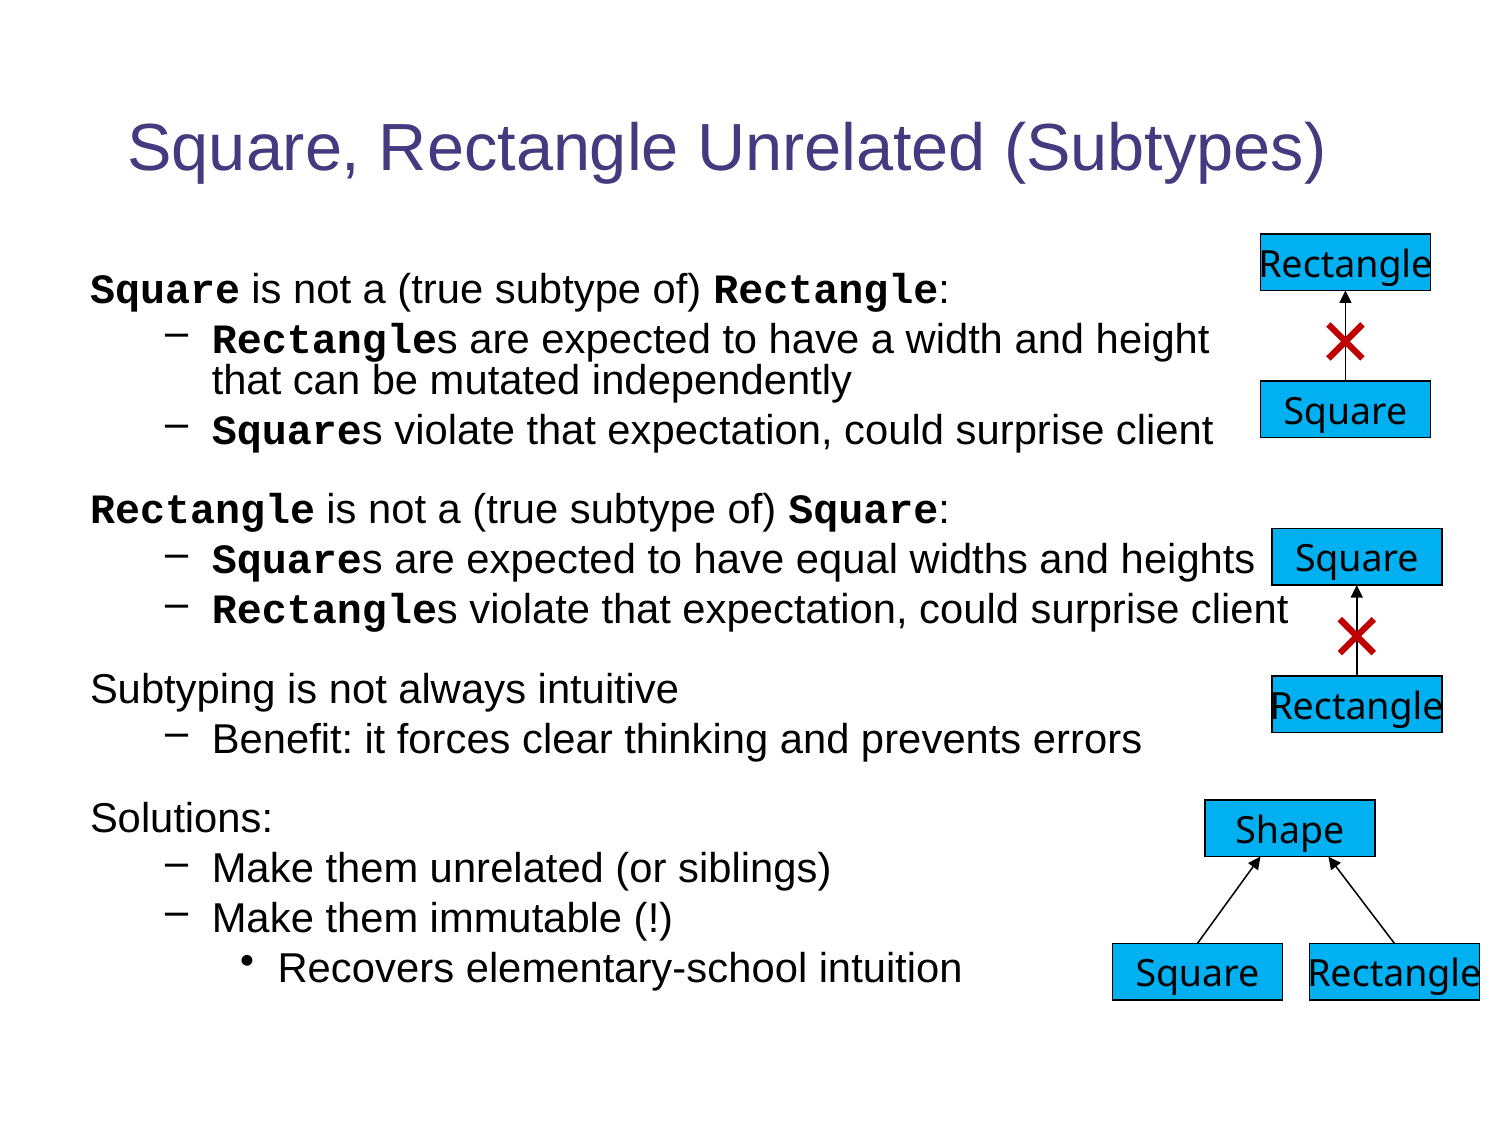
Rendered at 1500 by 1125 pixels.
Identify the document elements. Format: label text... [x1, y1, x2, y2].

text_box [1112, 799, 1480, 1001]
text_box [1271, 528, 1443, 733]
list Square is not a (true subtype of) Rectangle: Rectangles are expected to have a width and height that can be mutated independently Squares violate that expectation, could surprise client Rectangle is not a (true subtype of) Square: Squares are expected to have equal widths and heights Rectangles violate that expectation, could surprise client Subtyping is not always intuitive Benefit: it forces clear thinking and prevents errors Solutions: Make them unrelated (or siblings) Make them immutable (!) Recovers elementary-school intuition [75, 262, 1350, 1000]
title Square, Rectangle Unrelated (Subtypes) [112, 50, 1388, 238]
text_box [1260, 233, 1431, 439]
